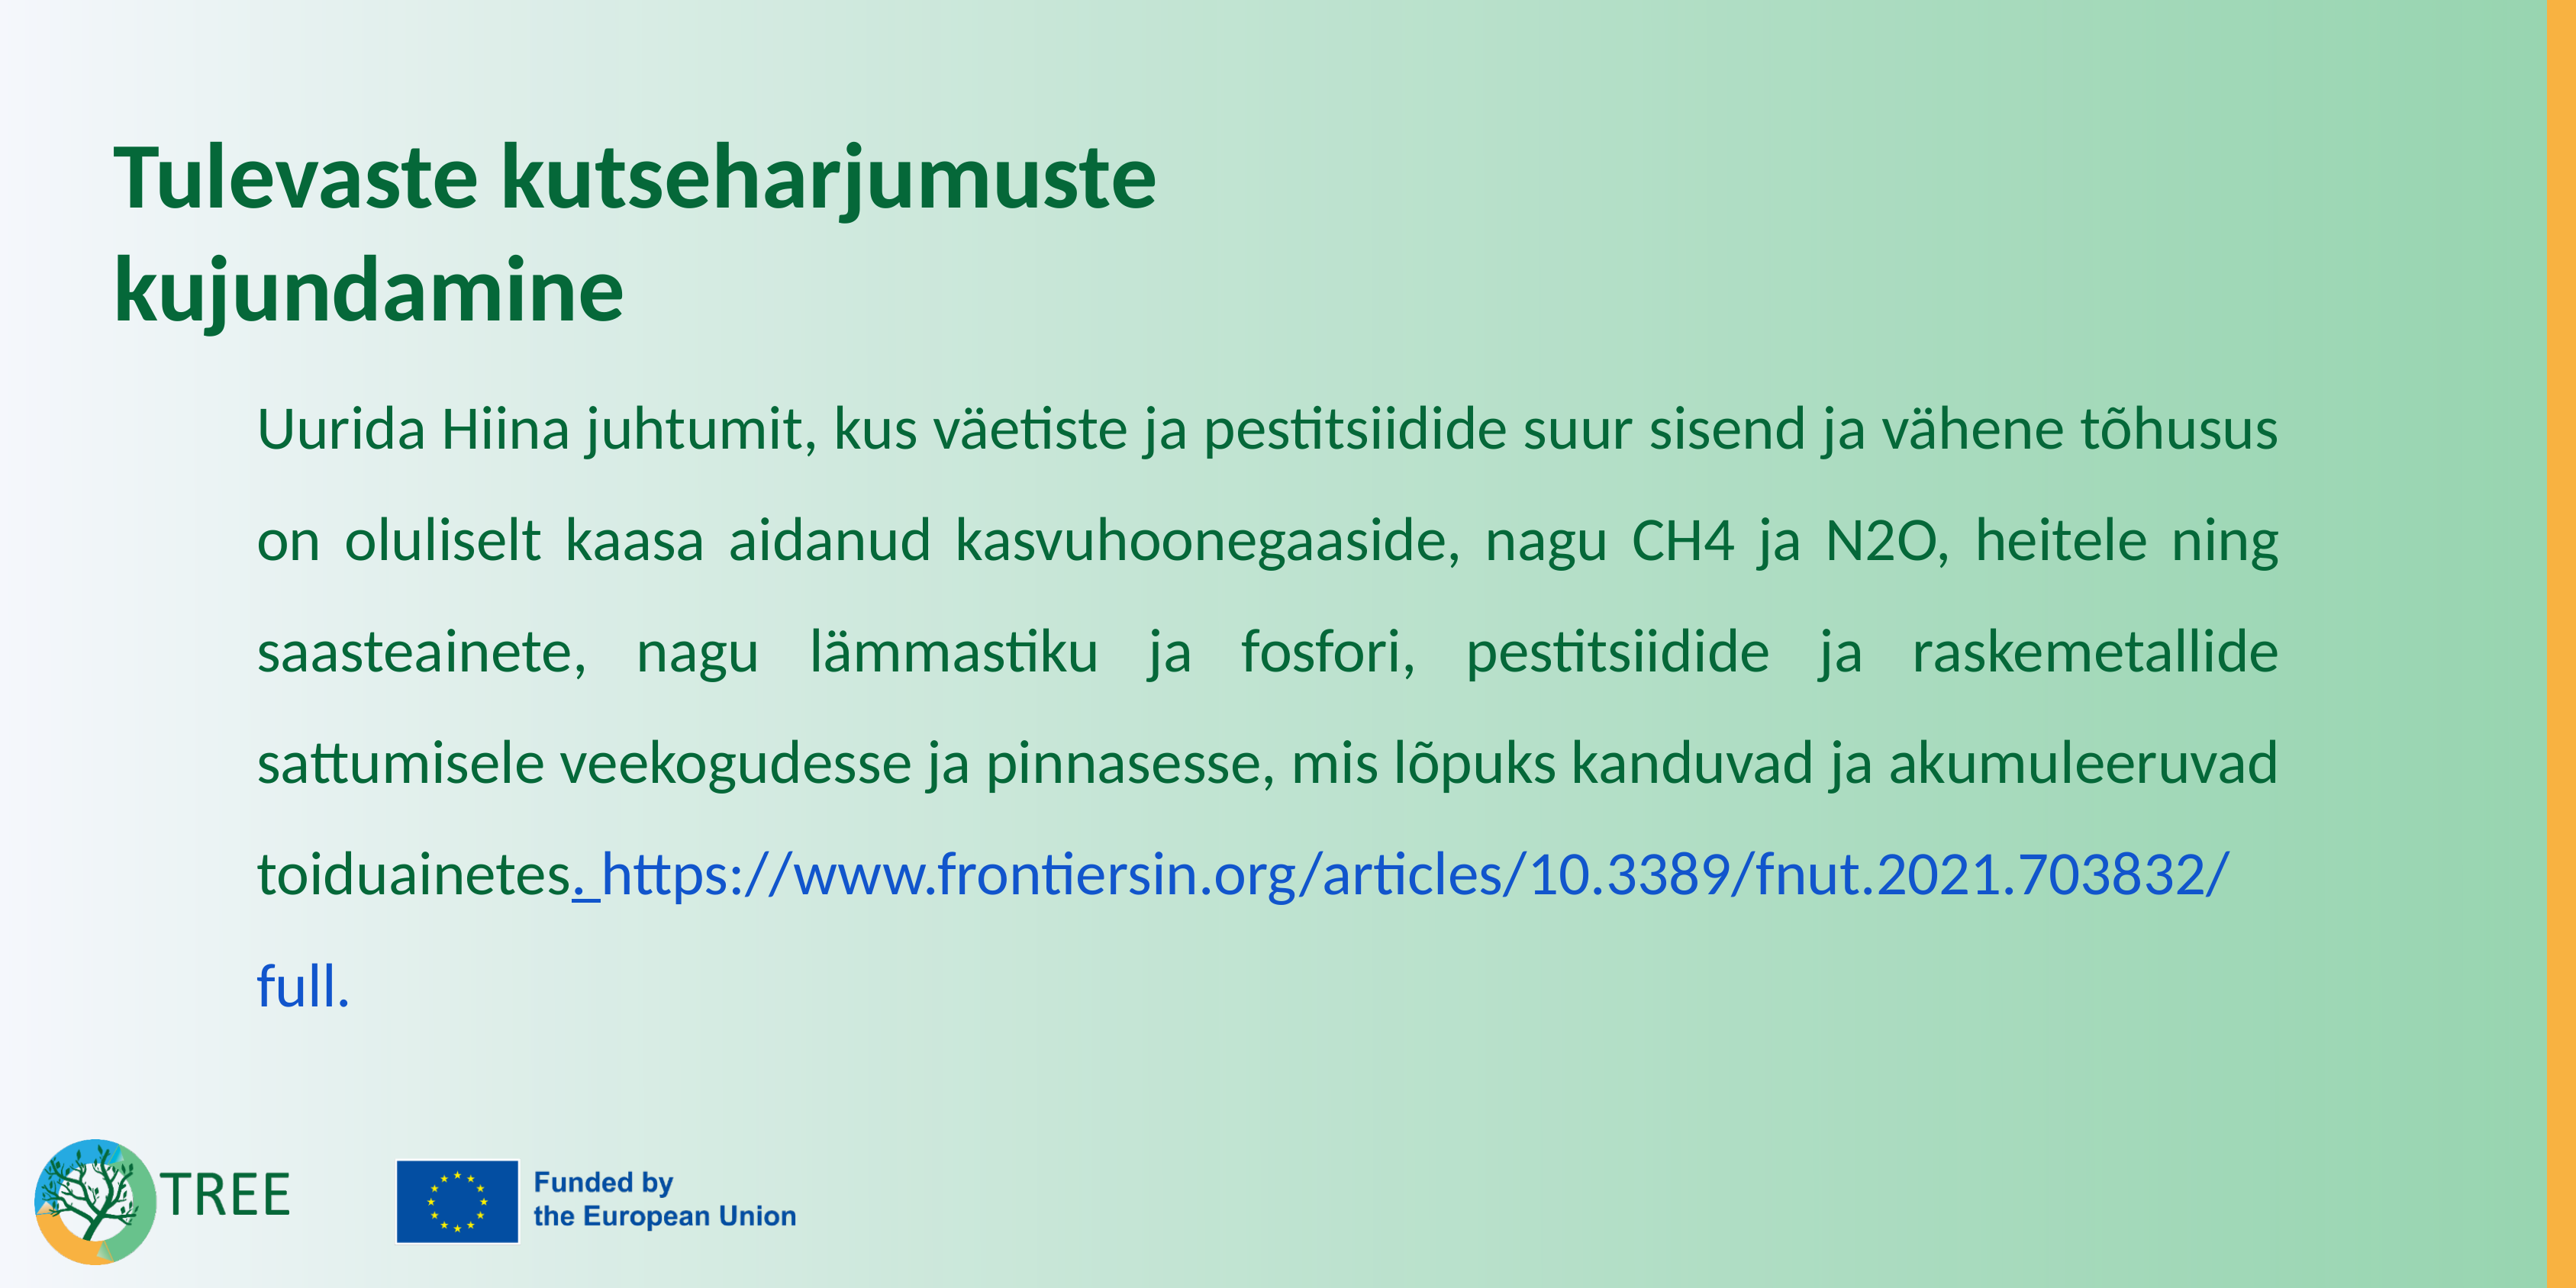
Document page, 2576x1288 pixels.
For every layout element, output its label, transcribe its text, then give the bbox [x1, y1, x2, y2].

text_box Tulevaste kutseharjumuste kujundamine [95, 105, 1709, 404]
text_box [0, 0, 2547, 1288]
picture [34, 1139, 289, 1265]
text_box [2547, 0, 2576, 1288]
picture [392, 1156, 827, 1248]
text_box Uurida Hiina juhtumit, kus väetiste ja pestitsiidide suur sisend ja vähene tõhusus on oluliselt kaasa aidanud kasvuhoonegaaside, nagu CH4 ja N2O, heitele ning saasteainete, nagu lämmastiku ja fosfori, pestitsiidide ja raskemetallide sattumisele veekogudesse ja pinnasesse, mis lõpuks kanduvad ja akumuleeruvad toiduainetes. https://www.frontiersin.org/articles/10.3389/fnut.2021.703832/full. [237, 340, 2301, 1029]
